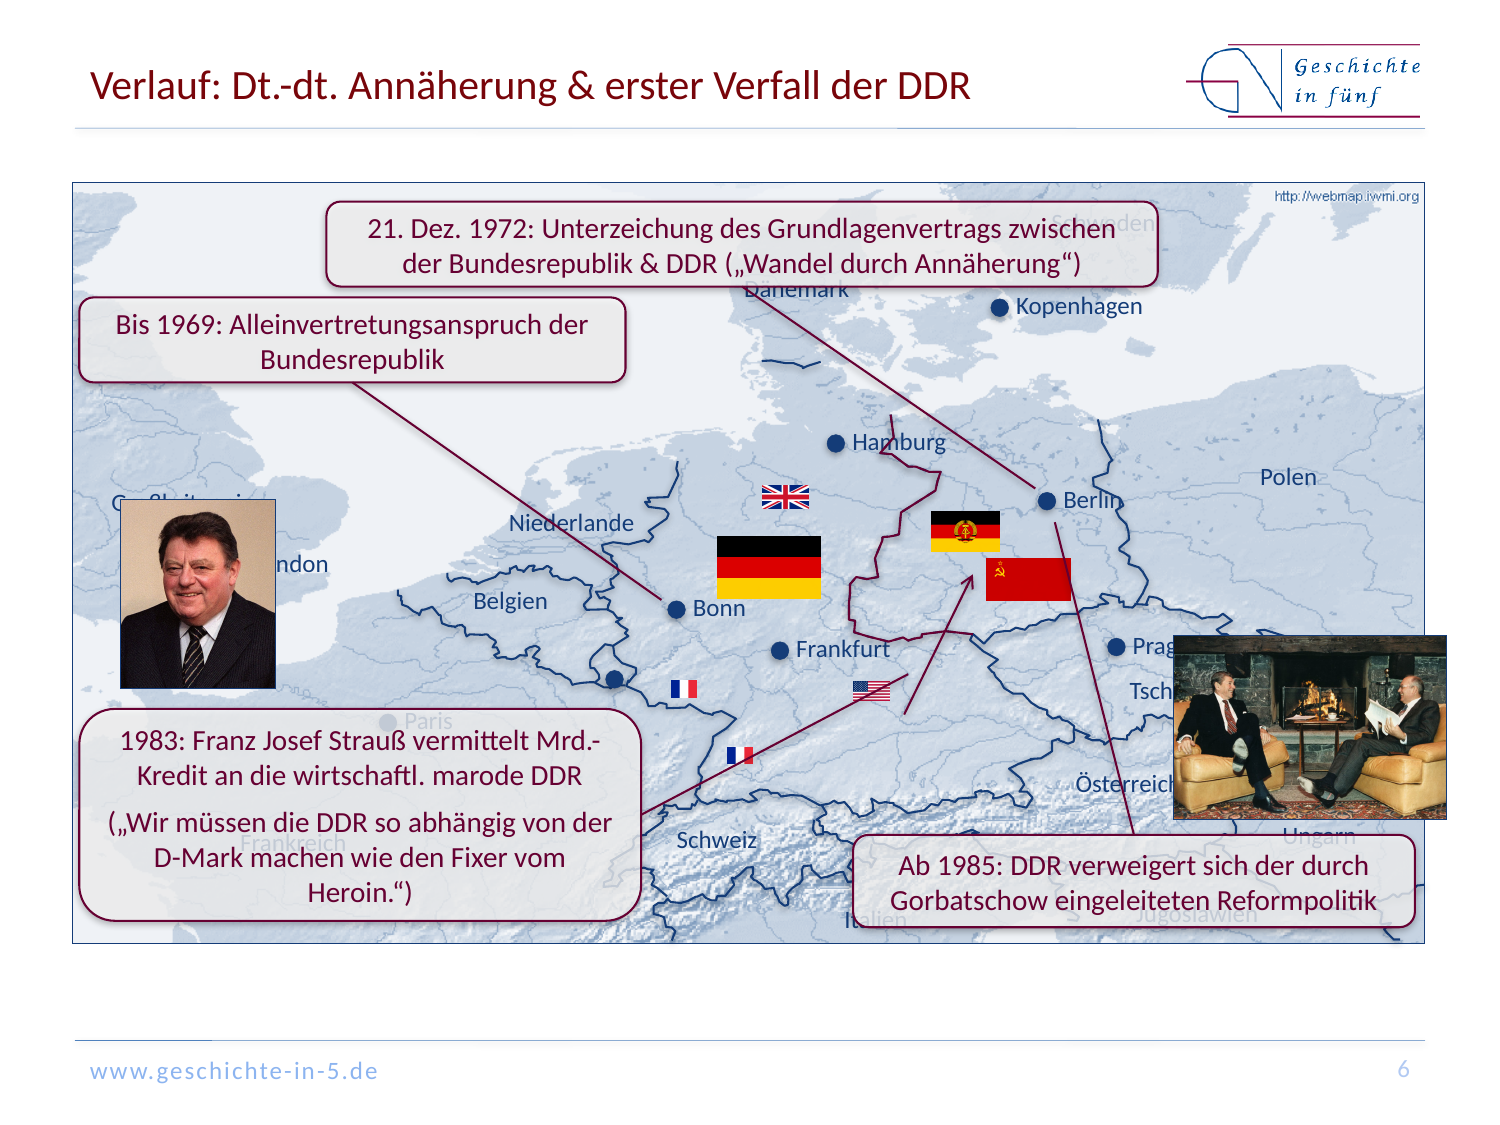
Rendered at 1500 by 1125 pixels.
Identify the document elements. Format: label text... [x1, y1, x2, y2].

picture [1172, 635, 1447, 820]
picture [119, 499, 277, 689]
picture [1182, 38, 1425, 122]
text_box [72, 182, 1442, 944]
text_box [79, 297, 662, 601]
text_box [852, 522, 1416, 928]
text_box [326, 201, 1158, 489]
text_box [79, 673, 847, 921]
title Verlauf: Dt.-dt. Annäherung & erster Verfall der DDR [75, 45, 1183, 122]
slide_number 6 [1074, 1042, 1425, 1093]
